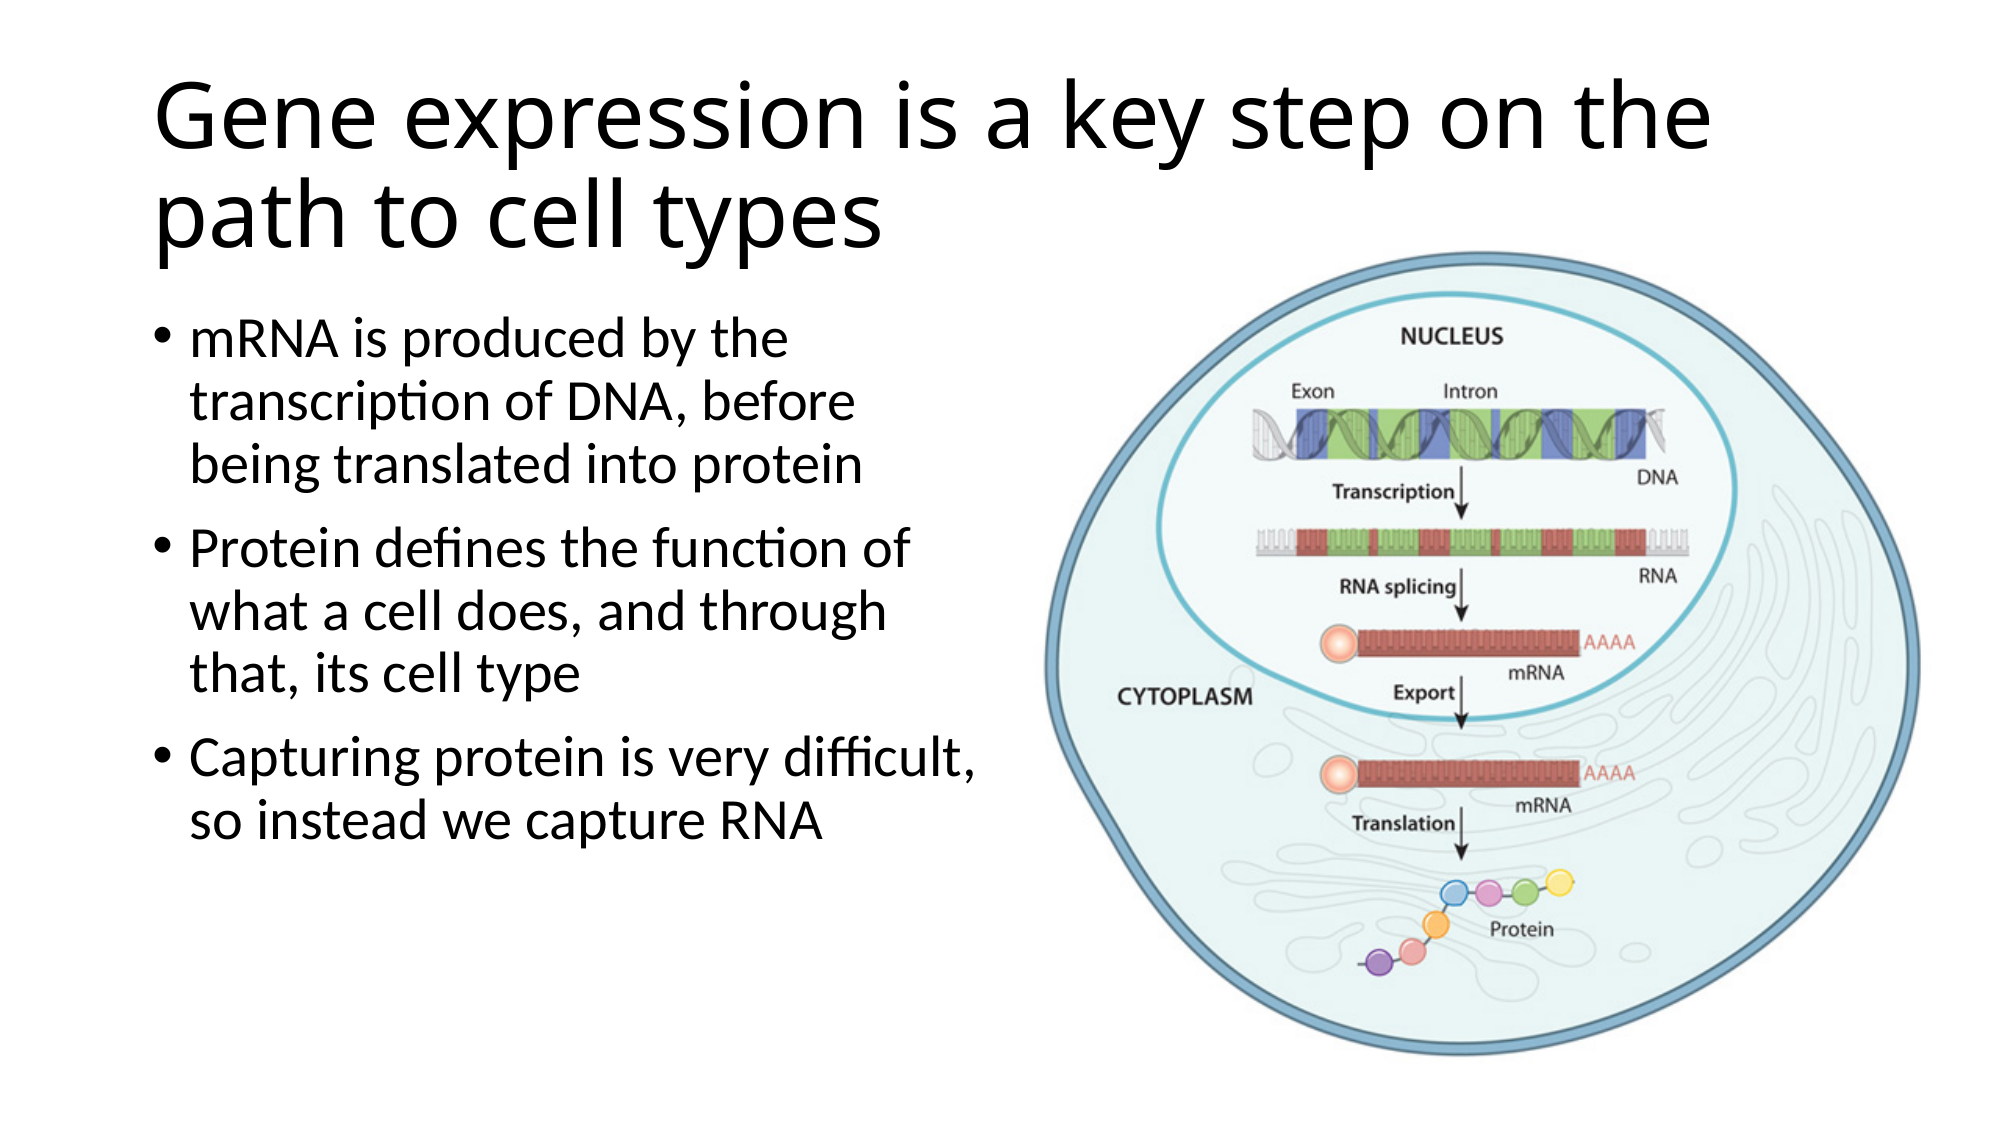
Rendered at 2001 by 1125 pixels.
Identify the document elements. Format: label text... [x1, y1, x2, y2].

title Gene expression is a key step on the path to cell types [137, 59, 1863, 278]
list mRNA is produced by the transcription of DNA, before being translated into protein Protein defines the function of what a cell does, and through that, its cell type Capturing protein is very difficult, so instead we capture RNA [137, 299, 1000, 1014]
picture [1033, 237, 1971, 1076]
